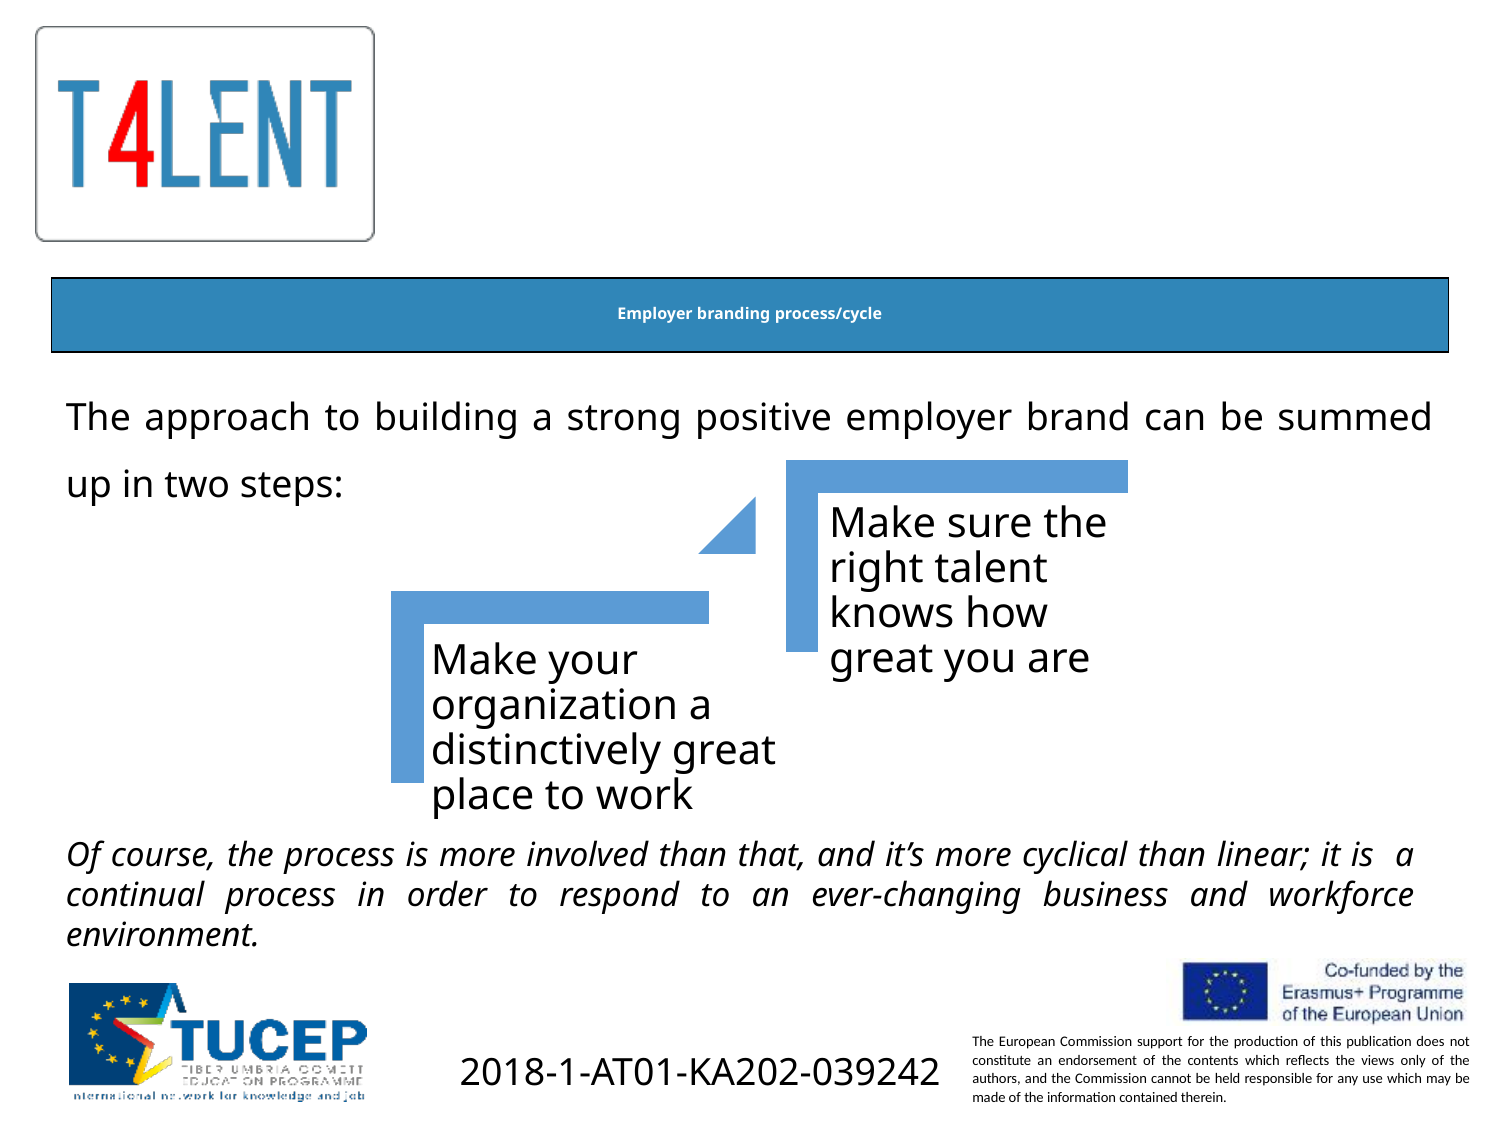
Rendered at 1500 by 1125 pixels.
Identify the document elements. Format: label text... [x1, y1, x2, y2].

text_box Of course, the process is more involved than that, and it’s more cyclical than linear; it is a continual process in order to respond to an ever-changing business and workforce environment. [51, 825, 1432, 961]
picture [1166, 958, 1478, 1026]
text_box The approach to building a strong positive employer brand can be summed up in two steps: [51, 363, 1449, 513]
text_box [140, 478, 1389, 847]
picture [35, 26, 375, 242]
title Employer branding process/cycle [51, 277, 1449, 353]
text_box 2018-1-AT01-KA202-039242 [444, 1040, 956, 1101]
picture [69, 983, 367, 1102]
